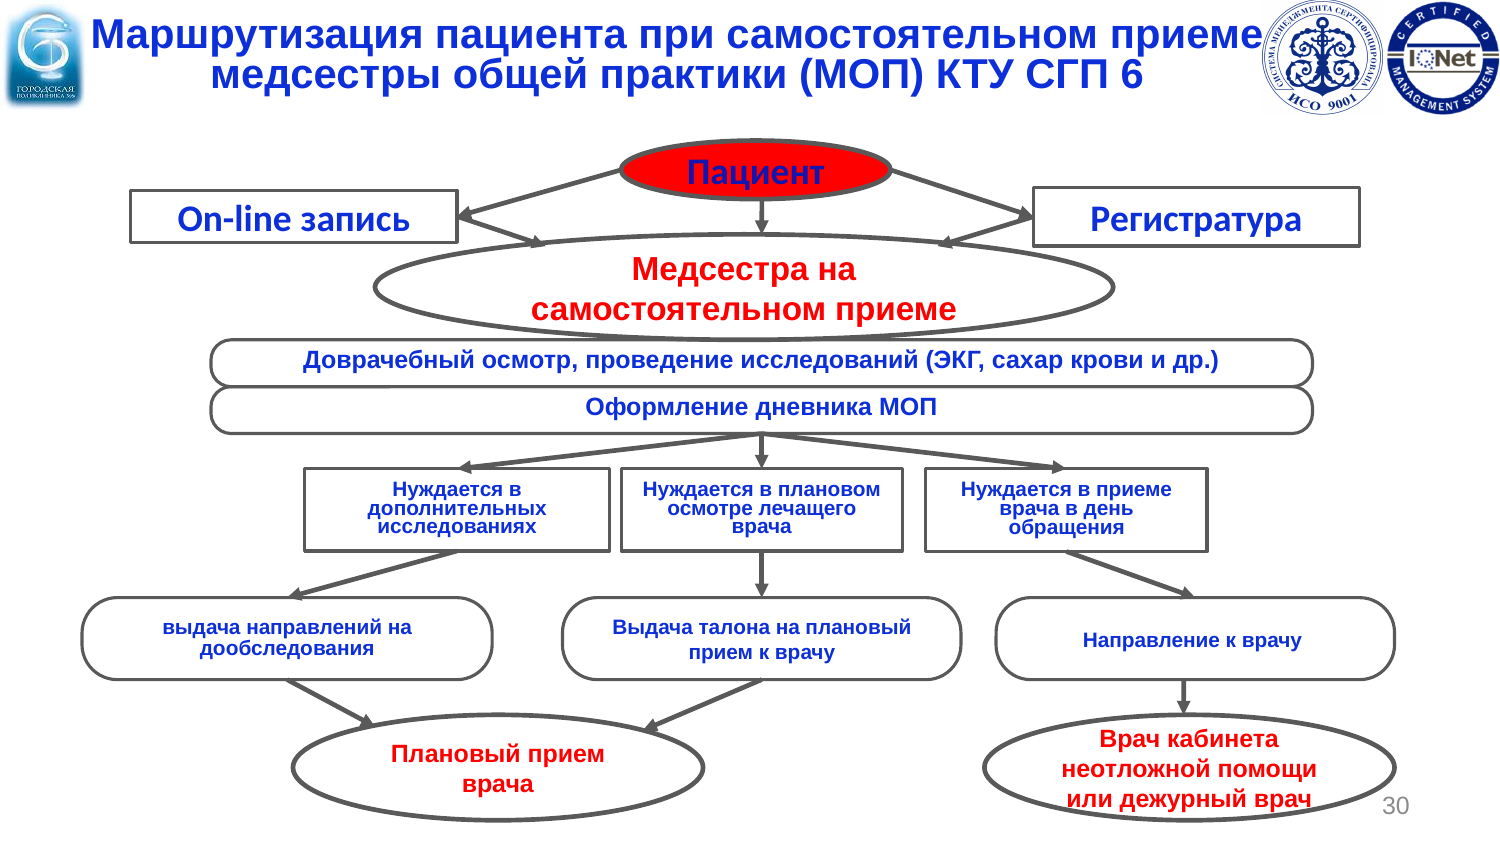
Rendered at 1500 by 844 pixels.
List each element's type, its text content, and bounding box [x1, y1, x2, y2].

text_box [591, 298, 628, 604]
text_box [456, 224, 546, 247]
text_box Регистратура [1037, 185, 1362, 248]
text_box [307, 658, 355, 748]
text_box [456, 169, 622, 217]
text_box выдача направлений на дообследования [358, 595, 495, 682]
text_box Доврачебный осмотр, проведение исследований (ЭКГ, сахар крови и др.) [632, 337, 891, 384]
text_box Оформление дневника МОП [632, 384, 891, 436]
text_box Выдача талона на плановый прием к врачу [560, 595, 964, 682]
text_box Нуждается в дополнительных исследованиях [303, 467, 586, 553]
text_box Направление к врачу [993, 595, 1397, 682]
text_box Плановый прием врача [290, 712, 704, 823]
text_box Нуждается в плановом осмотре лечащего врача [632, 467, 891, 553]
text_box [896, 298, 932, 604]
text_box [890, 169, 1034, 217]
text_box Пациент [619, 138, 893, 202]
text_box выдача направлений на дообследования [79, 595, 343, 682]
text_box Доврачебный осмотр, проведение исследований (ЭКГ, сахар крови и др.) [936, 337, 1315, 386]
text_box Доврачебный осмотр, проведение исследований (ЭКГ, сахар крови и др.) [208, 337, 586, 387]
picture [1262, 0, 1384, 116]
text_box Медсестра на самостоятельном приеме [372, 232, 1116, 337]
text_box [676, 645, 728, 765]
text_box Оформление дневника МОП [936, 384, 1315, 436]
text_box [1107, 509, 1155, 640]
text_box Врач кабинета неотложной помощи или дежурный врач [982, 712, 1397, 814]
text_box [348, 489, 396, 660]
text_box Оформление дневника МОП [208, 384, 586, 436]
text_box Маршрутизация пациента при самостоятельном приеме медсестры общей практики (МОП) КТУ СГП 6 [93, 9, 1257, 103]
slide_number 30 [1074, 782, 1425, 828]
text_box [937, 223, 1034, 247]
text_box Нуждается в приеме врача в день обращения [936, 467, 1209, 554]
text_box On-line запись [129, 188, 451, 244]
picture [0, 0, 89, 112]
picture [1385, 0, 1500, 116]
